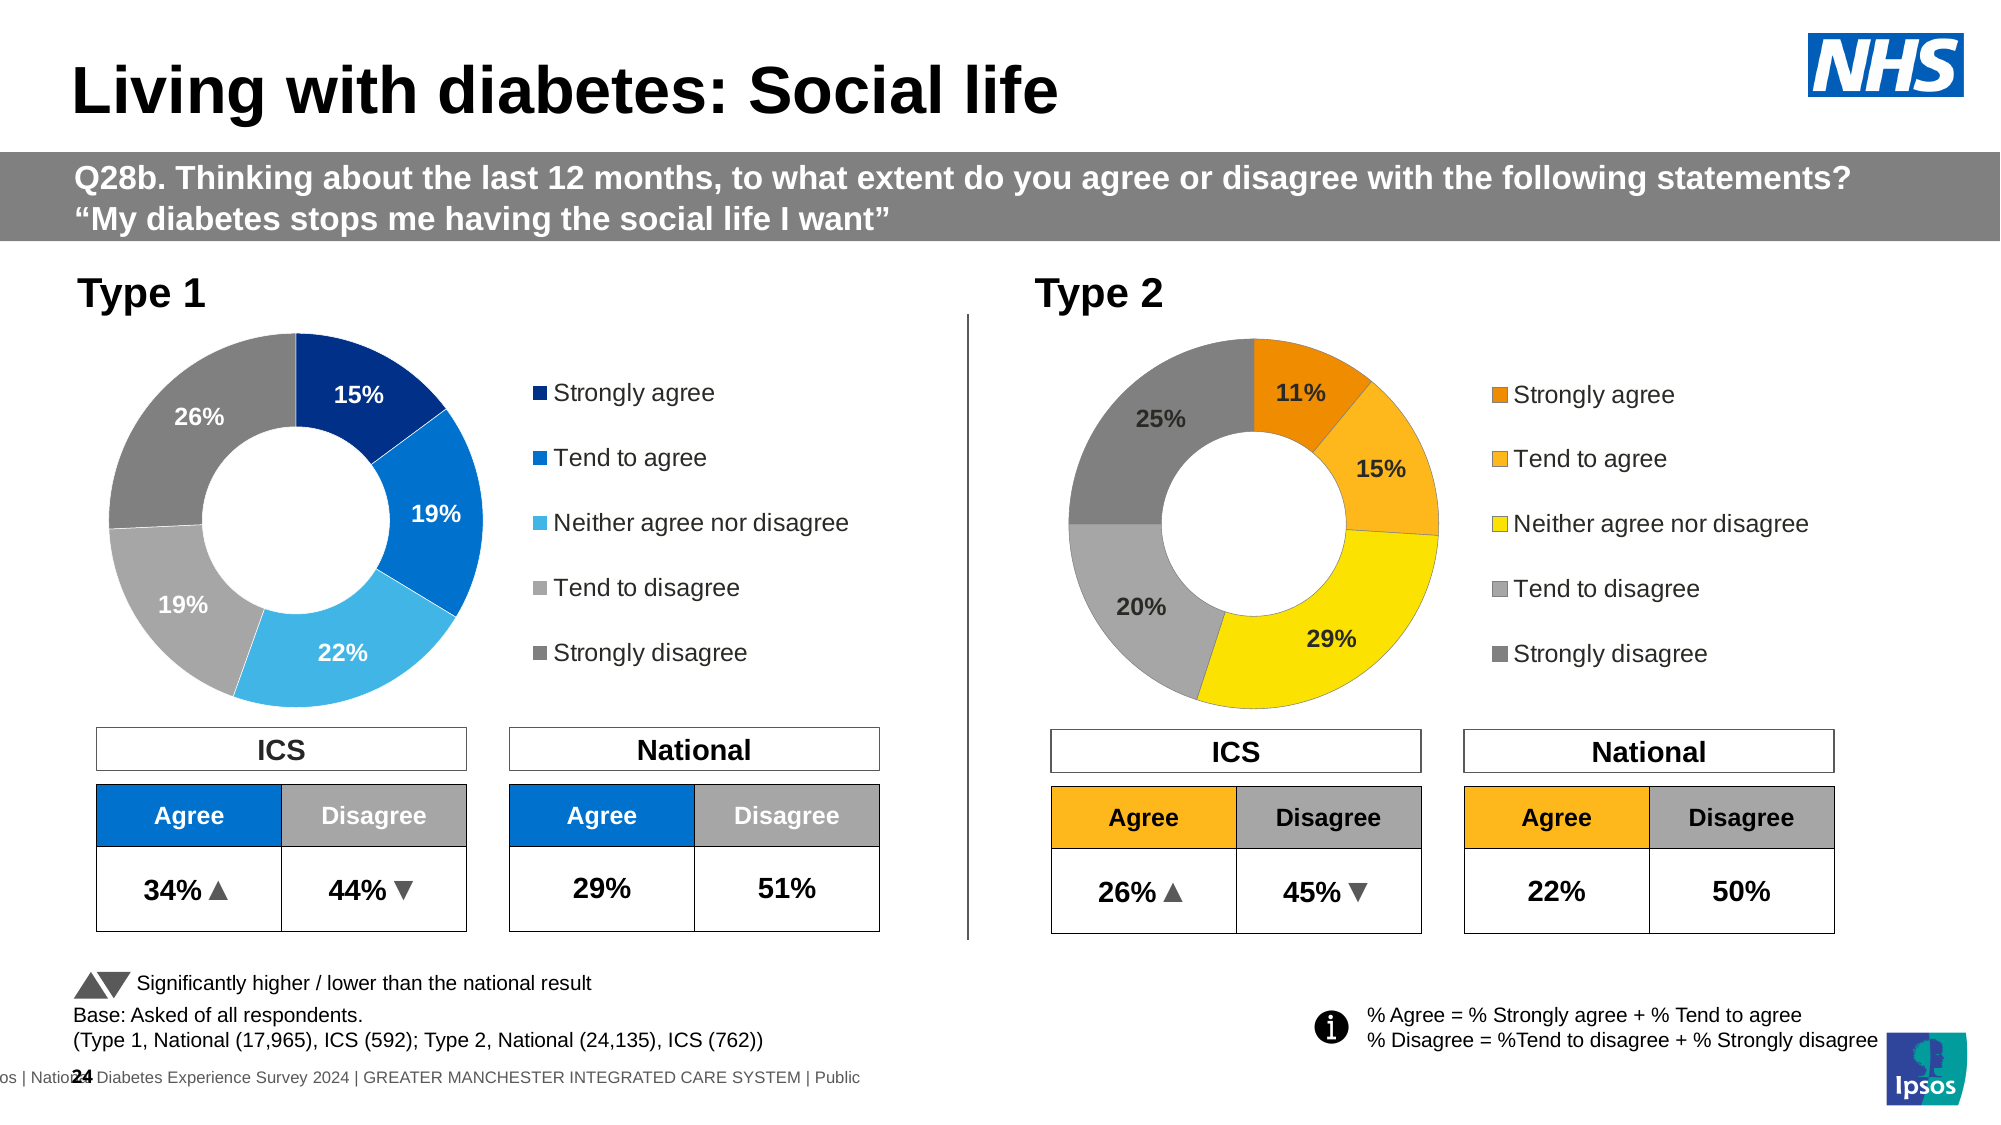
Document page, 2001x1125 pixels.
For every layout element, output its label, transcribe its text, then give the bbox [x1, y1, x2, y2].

text_box [94, 970, 122, 1001]
chart [96, 328, 885, 713]
table_cell 22% [1465, 849, 1649, 933]
table_cell 51% [695, 847, 879, 931]
table_header Agree [1052, 787, 1236, 848]
picture [1310, 1006, 1353, 1048]
text_box [71, 970, 110, 1000]
table_header Disagree [1237, 787, 1421, 848]
text_box % Agree = % Strongly agree + % Tend to agree % Disagree = %Tend to disagree + % Strongly disagree [1352, 994, 1924, 1059]
text_box Type 1 [0, 265, 319, 316]
table_header Disagree [1650, 787, 1834, 848]
picture [1886, 1032, 1968, 1106]
table_header Disagree [695, 785, 879, 846]
text_box National [1464, 729, 1835, 773]
text_box ICS [96, 727, 467, 771]
text_box Base: Asked of all respondents. (Type 1, National (17,965), ICS (592); Type 2, National (24,135), ICS (762)) [73, 1001, 1886, 1052]
table_header Agree [510, 785, 694, 846]
table_cell 26%▲ [1052, 849, 1236, 933]
slide_number 24 [71, 1030, 122, 1090]
text_box ICS [1051, 729, 1422, 773]
text_box Q28b. Thinking about the last 12 months, to what extent do you agree or disagree with the following statements? “My diabetes stops me having the social life I want” [0, 152, 2000, 242]
table_header Disagree [282, 785, 466, 846]
title Living with diabetes: Social life [71, 32, 1809, 124]
table_header Significantly higher / lower than the national result [122, 964, 648, 1001]
table_header Agree [1465, 787, 1649, 848]
table_cell 50% [1650, 849, 1834, 933]
picture [1807, 33, 1964, 97]
table_cell 29% [510, 847, 694, 931]
table_cell 44%▼ [282, 847, 466, 931]
text_box National [509, 727, 880, 771]
table_header Agree [97, 785, 281, 846]
chart [1056, 329, 1845, 714]
table_cell 34%▲ [97, 847, 281, 931]
table_cell 45%▼ [1237, 849, 1421, 933]
text_box Type 2 [922, 265, 1276, 316]
